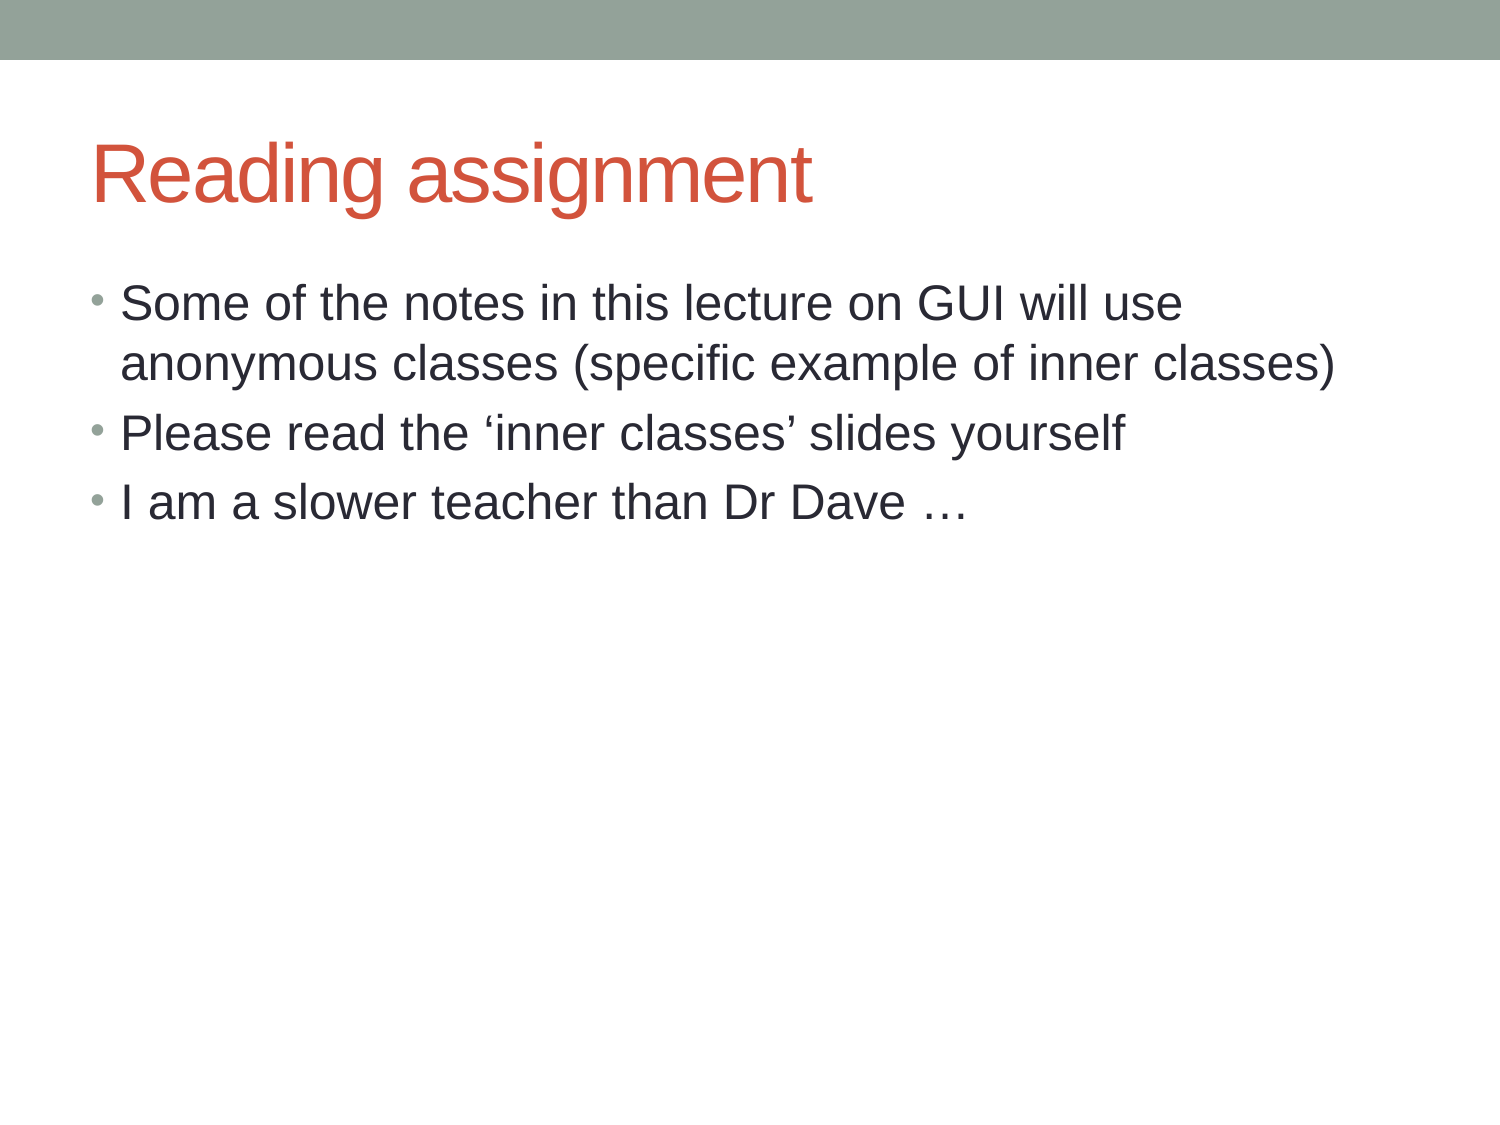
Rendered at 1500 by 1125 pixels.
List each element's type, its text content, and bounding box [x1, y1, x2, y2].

title Reading assignment [75, 87, 1425, 250]
list Some of the notes in this lecture on GUI will use anonymous classes (specific example of inner classes) Please read the ‘inner classes’ slides yourself I am a slower teacher than Dr Dave … [75, 262, 1425, 1063]
